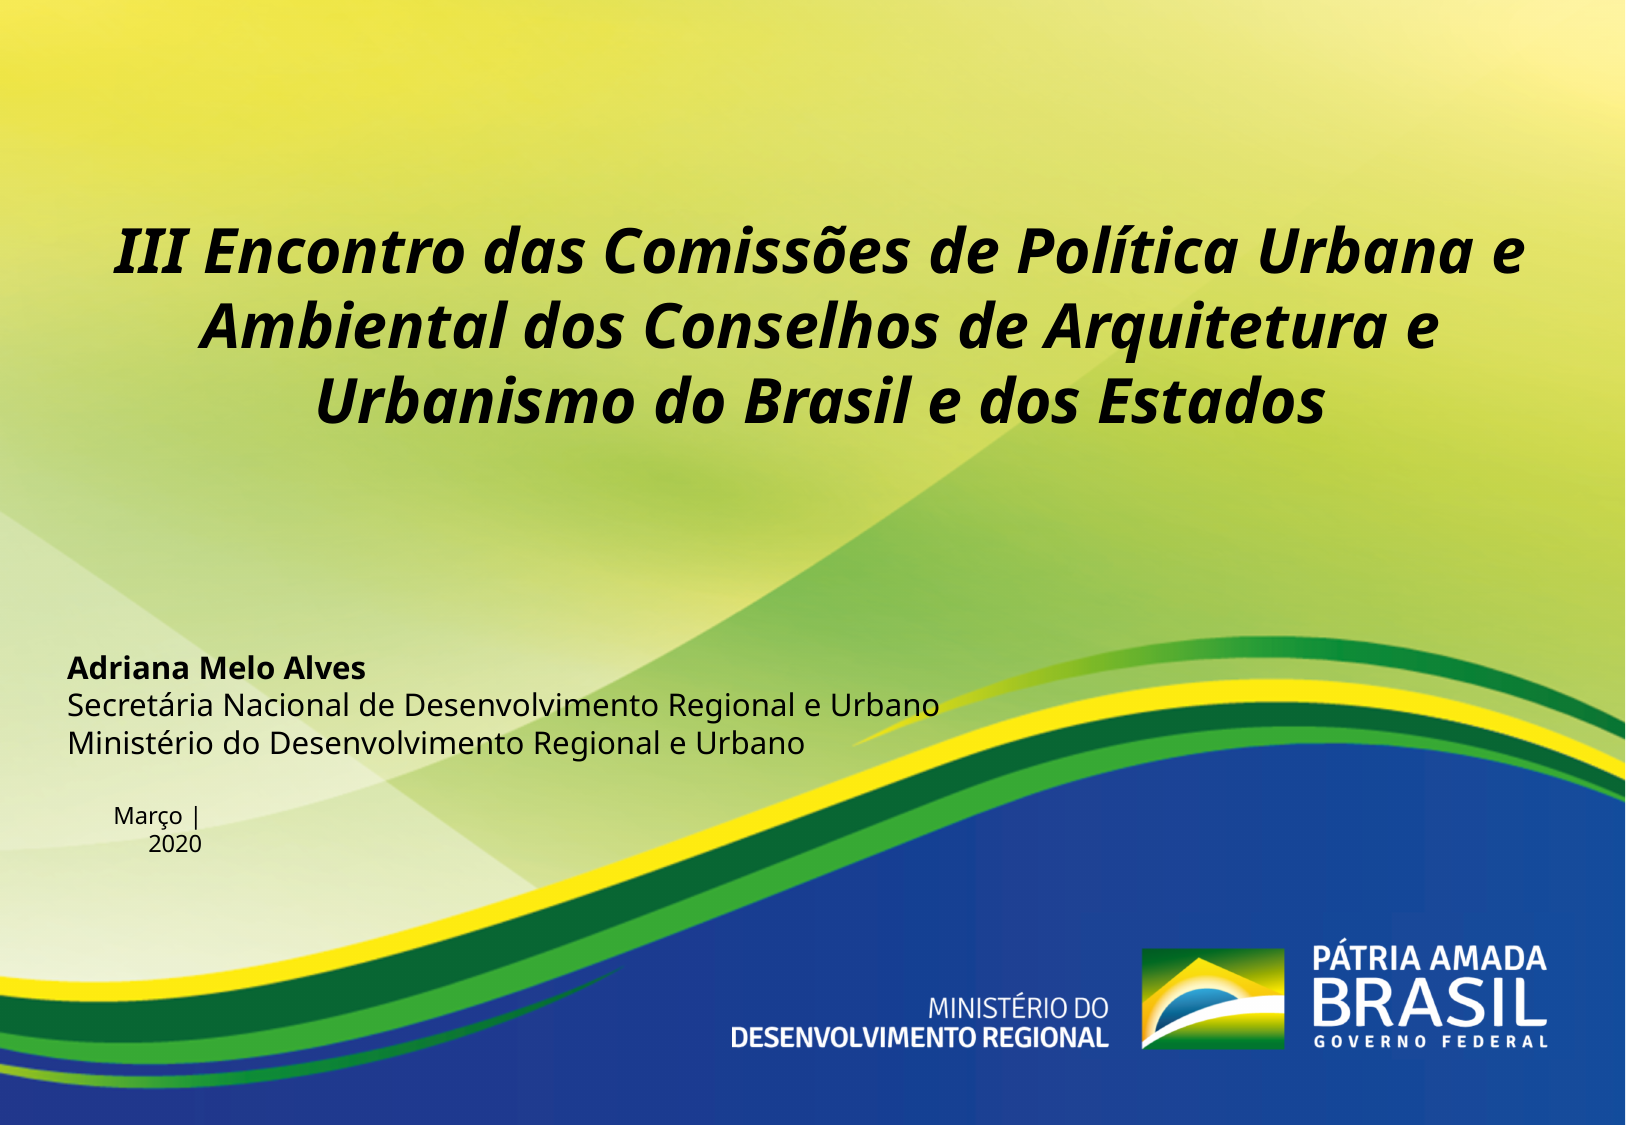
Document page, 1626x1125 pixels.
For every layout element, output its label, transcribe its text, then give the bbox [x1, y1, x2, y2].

text_box III Encontro das Comissões de Política Urbana e Ambiental dos Conselhos de Arquitetura e Urbanismo do Brasil e dos Estados [99, 203, 1543, 443]
text_box Março | 2020 [50, 792, 217, 865]
text_box Adriana Melo Alves Secretária Nacional de Desenvolvimento Regional e Urbano Ministério do Desenvolvimento Regional e Urbano [52, 640, 1262, 768]
picture [0, 0, 1626, 1125]
